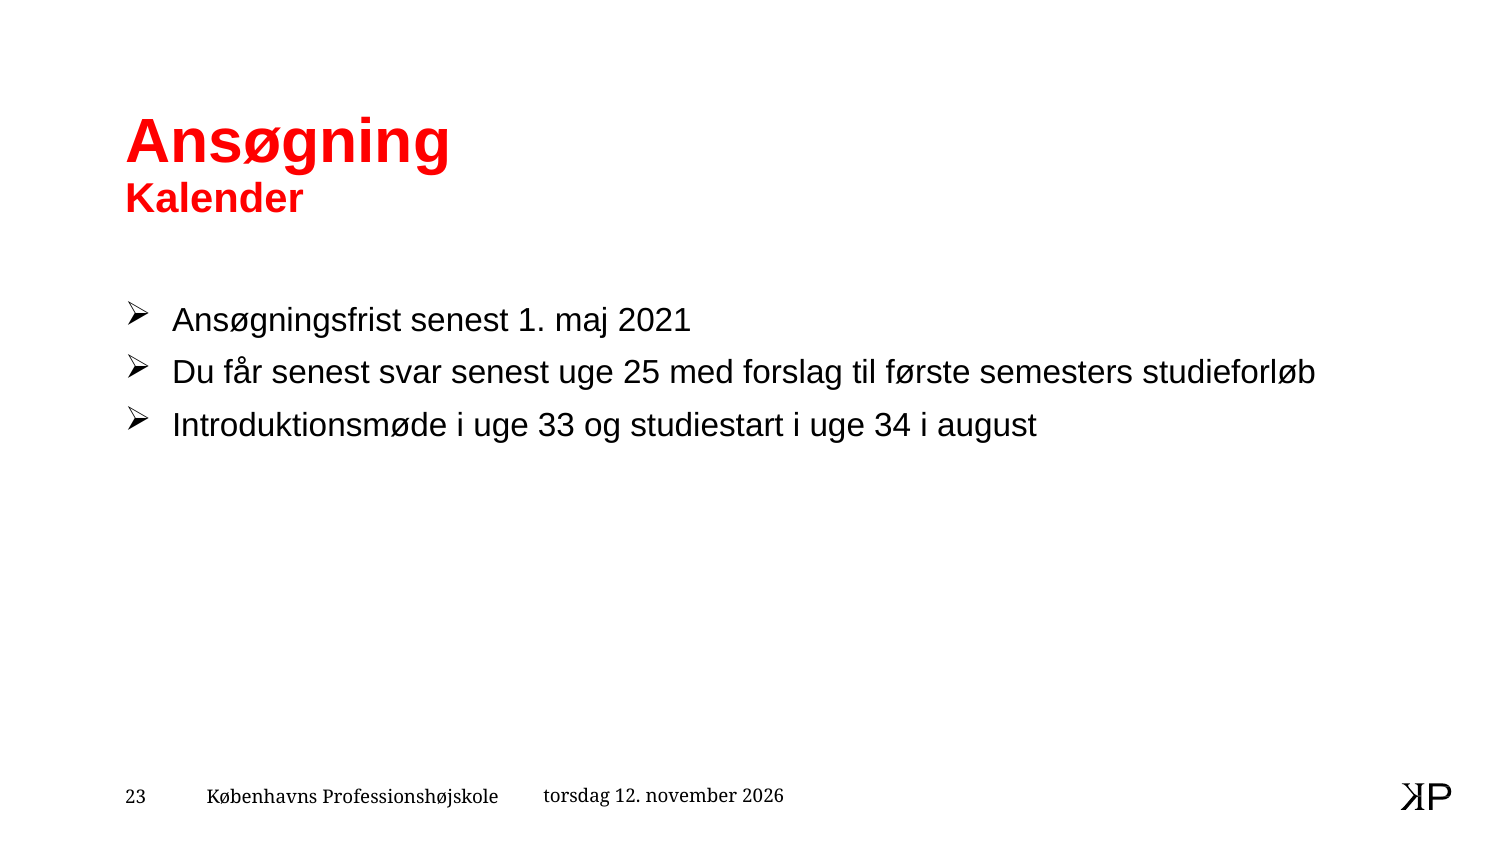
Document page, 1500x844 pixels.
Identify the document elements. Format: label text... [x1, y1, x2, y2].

list Ansøgningsfrist senest 1. maj 2021 Du får senest svar senest uge 25 med forslag til første semesters studieforløb Introduktionsmøde i uge 33 og studiestart i uge 34 i august [125, 297, 1354, 724]
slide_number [543, 783, 963, 807]
title Ansøgning Kalender [125, 108, 1354, 271]
